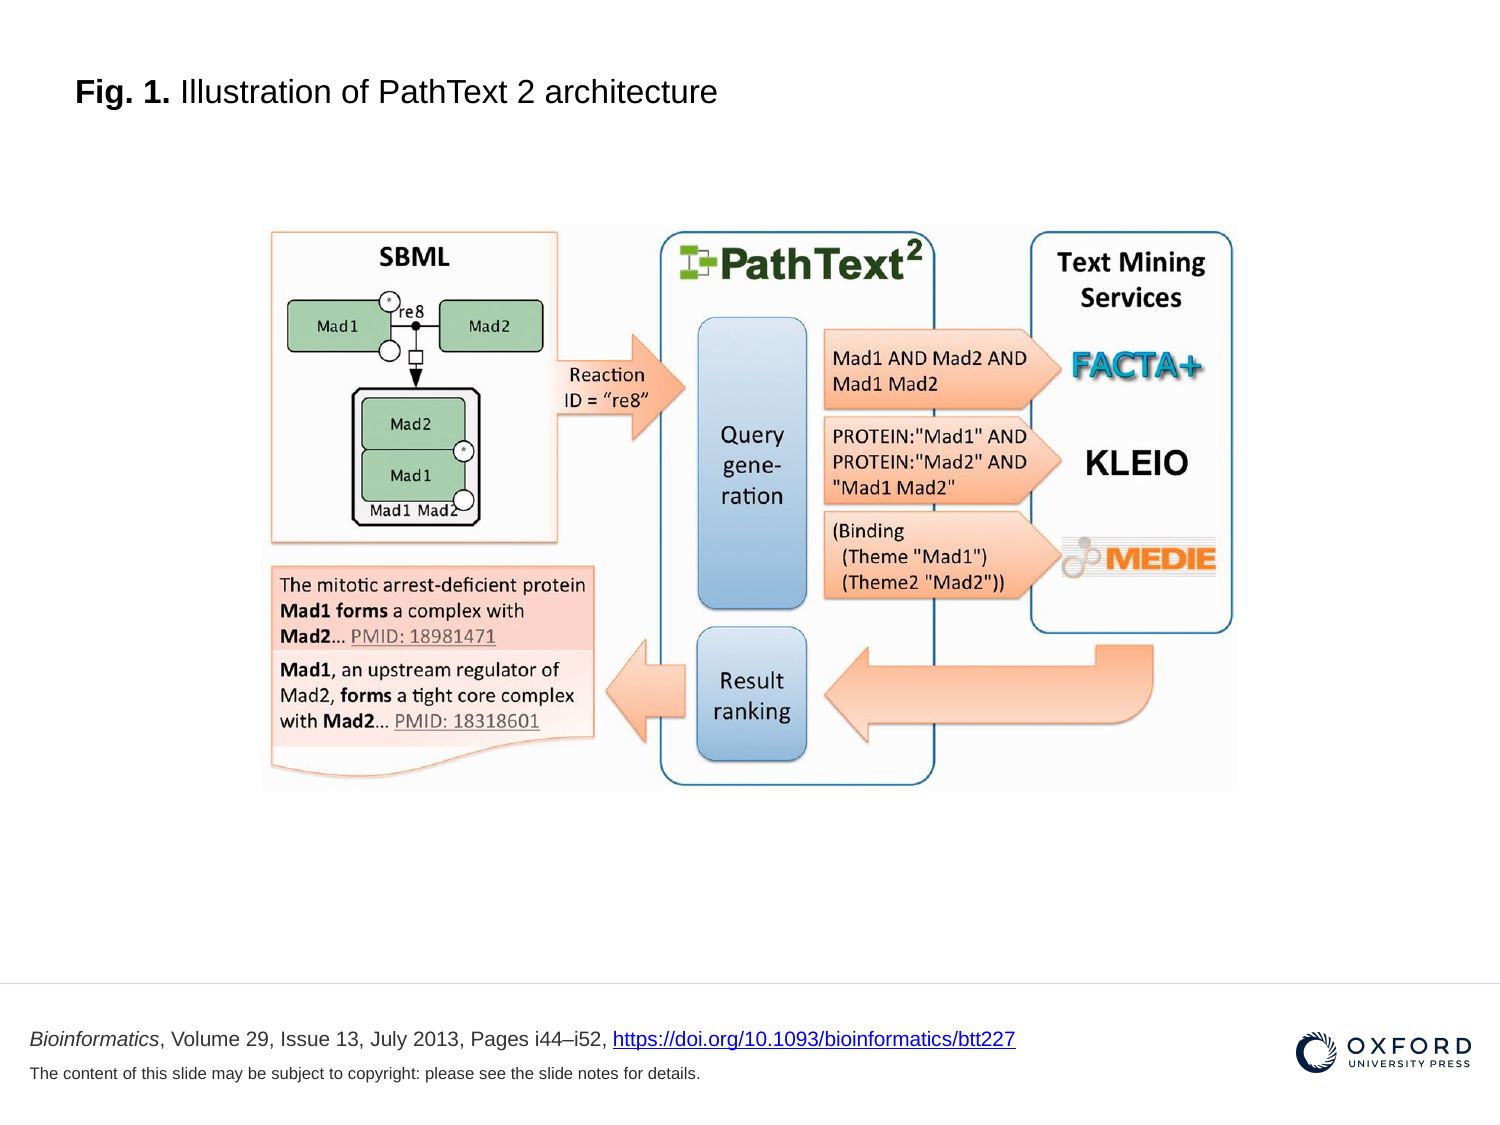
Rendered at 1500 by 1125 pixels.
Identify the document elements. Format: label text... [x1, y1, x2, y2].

picture [262, 224, 1238, 791]
footer Bioinformatics, Volume 29, Issue 13, July 2013, Pages i44–i52, https://doi.org/10.1093/bioinformatics/btt227 The content of this slide may be subject to copyright: please see the slide notes for details. [0, 983, 1260, 1125]
title Fig. 1. Illustration of PathText 2 architecture [75, 69, 1078, 171]
picture [1296, 1032, 1471, 1073]
